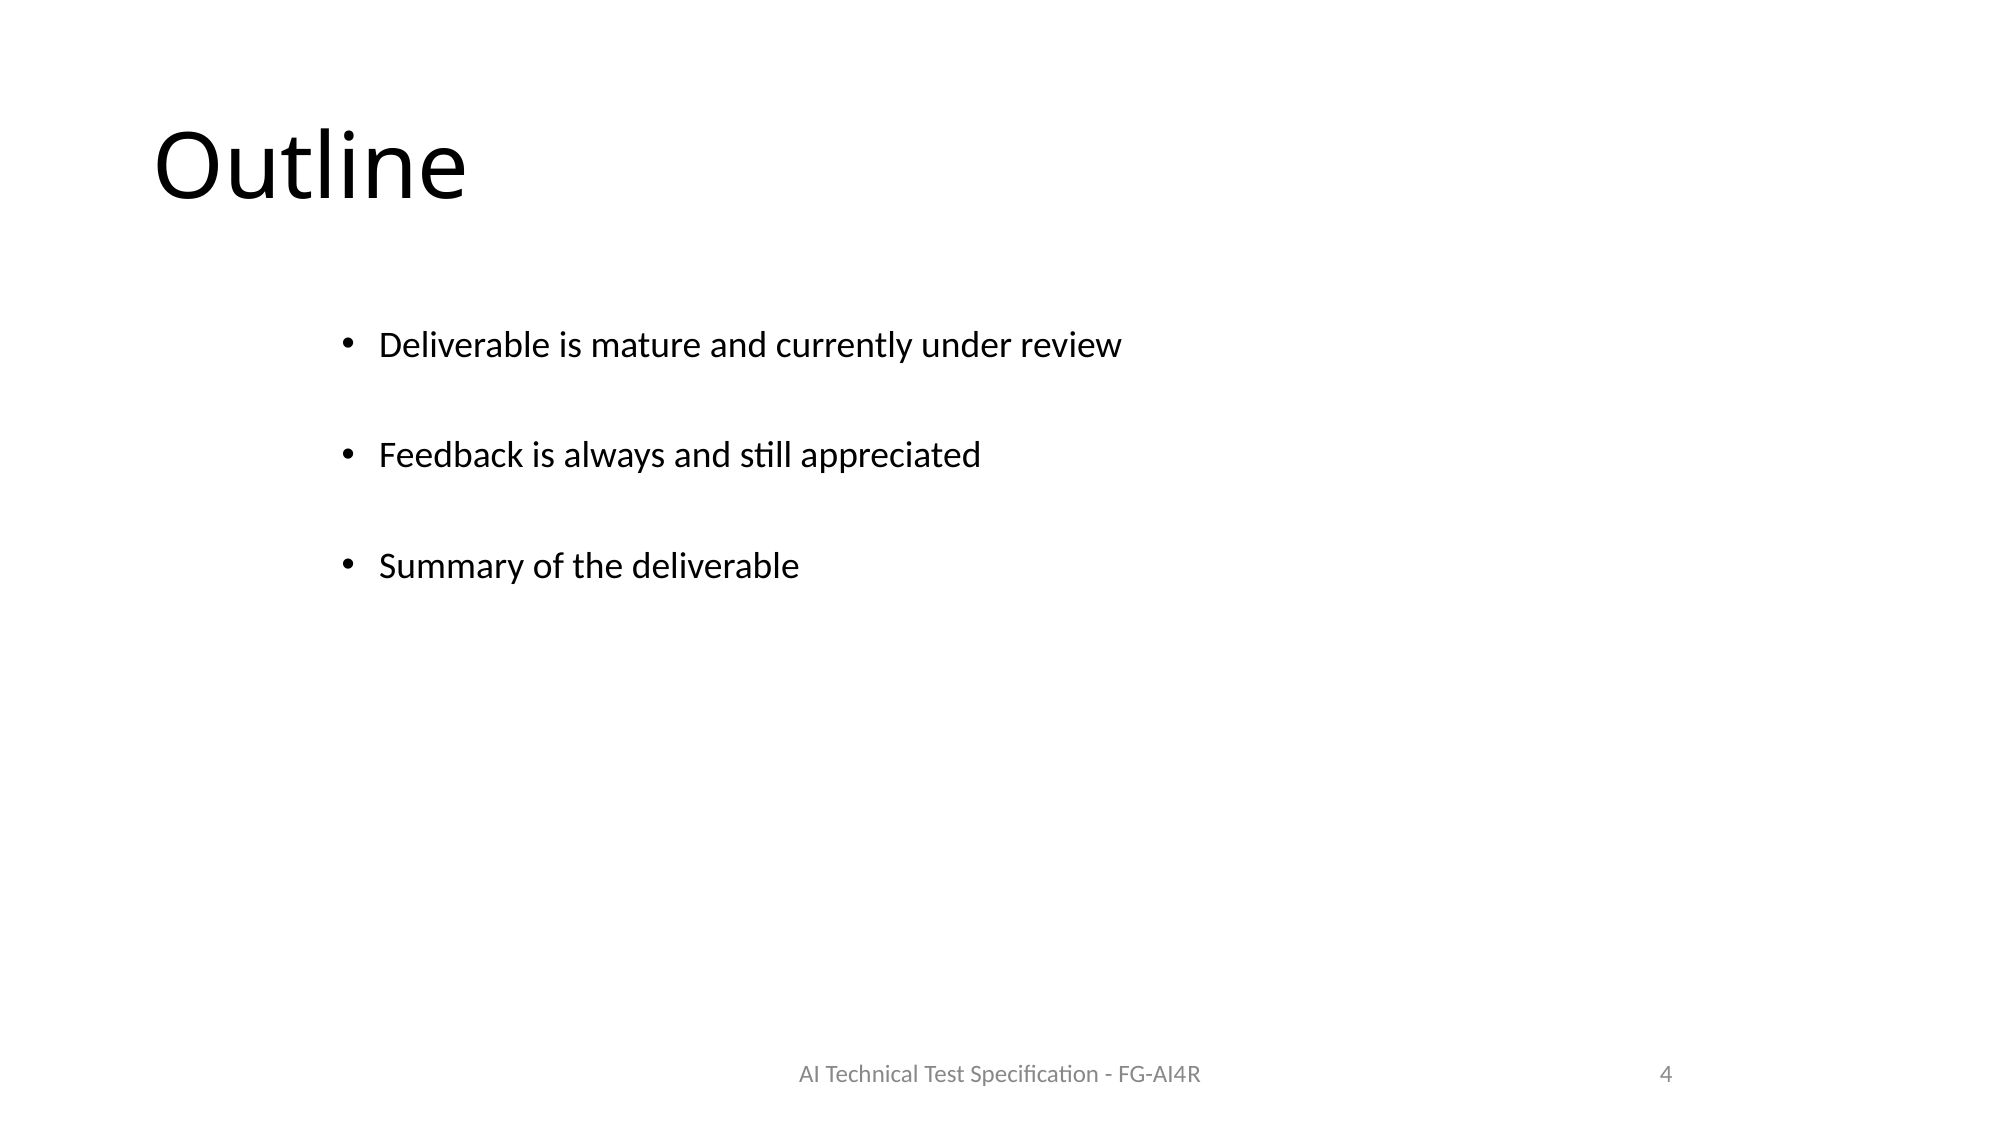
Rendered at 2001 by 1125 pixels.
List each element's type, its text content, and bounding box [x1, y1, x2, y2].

slide_number 4 [1646, 1049, 1675, 1096]
text_box AI Technical Test Specification - FG-AI4R [770, 1050, 1230, 1095]
list Deliverable is mature and currently under review Feedback is always and still appreciated Summary of the deliverable [326, 267, 1677, 846]
title Outline [137, 59, 1863, 278]
